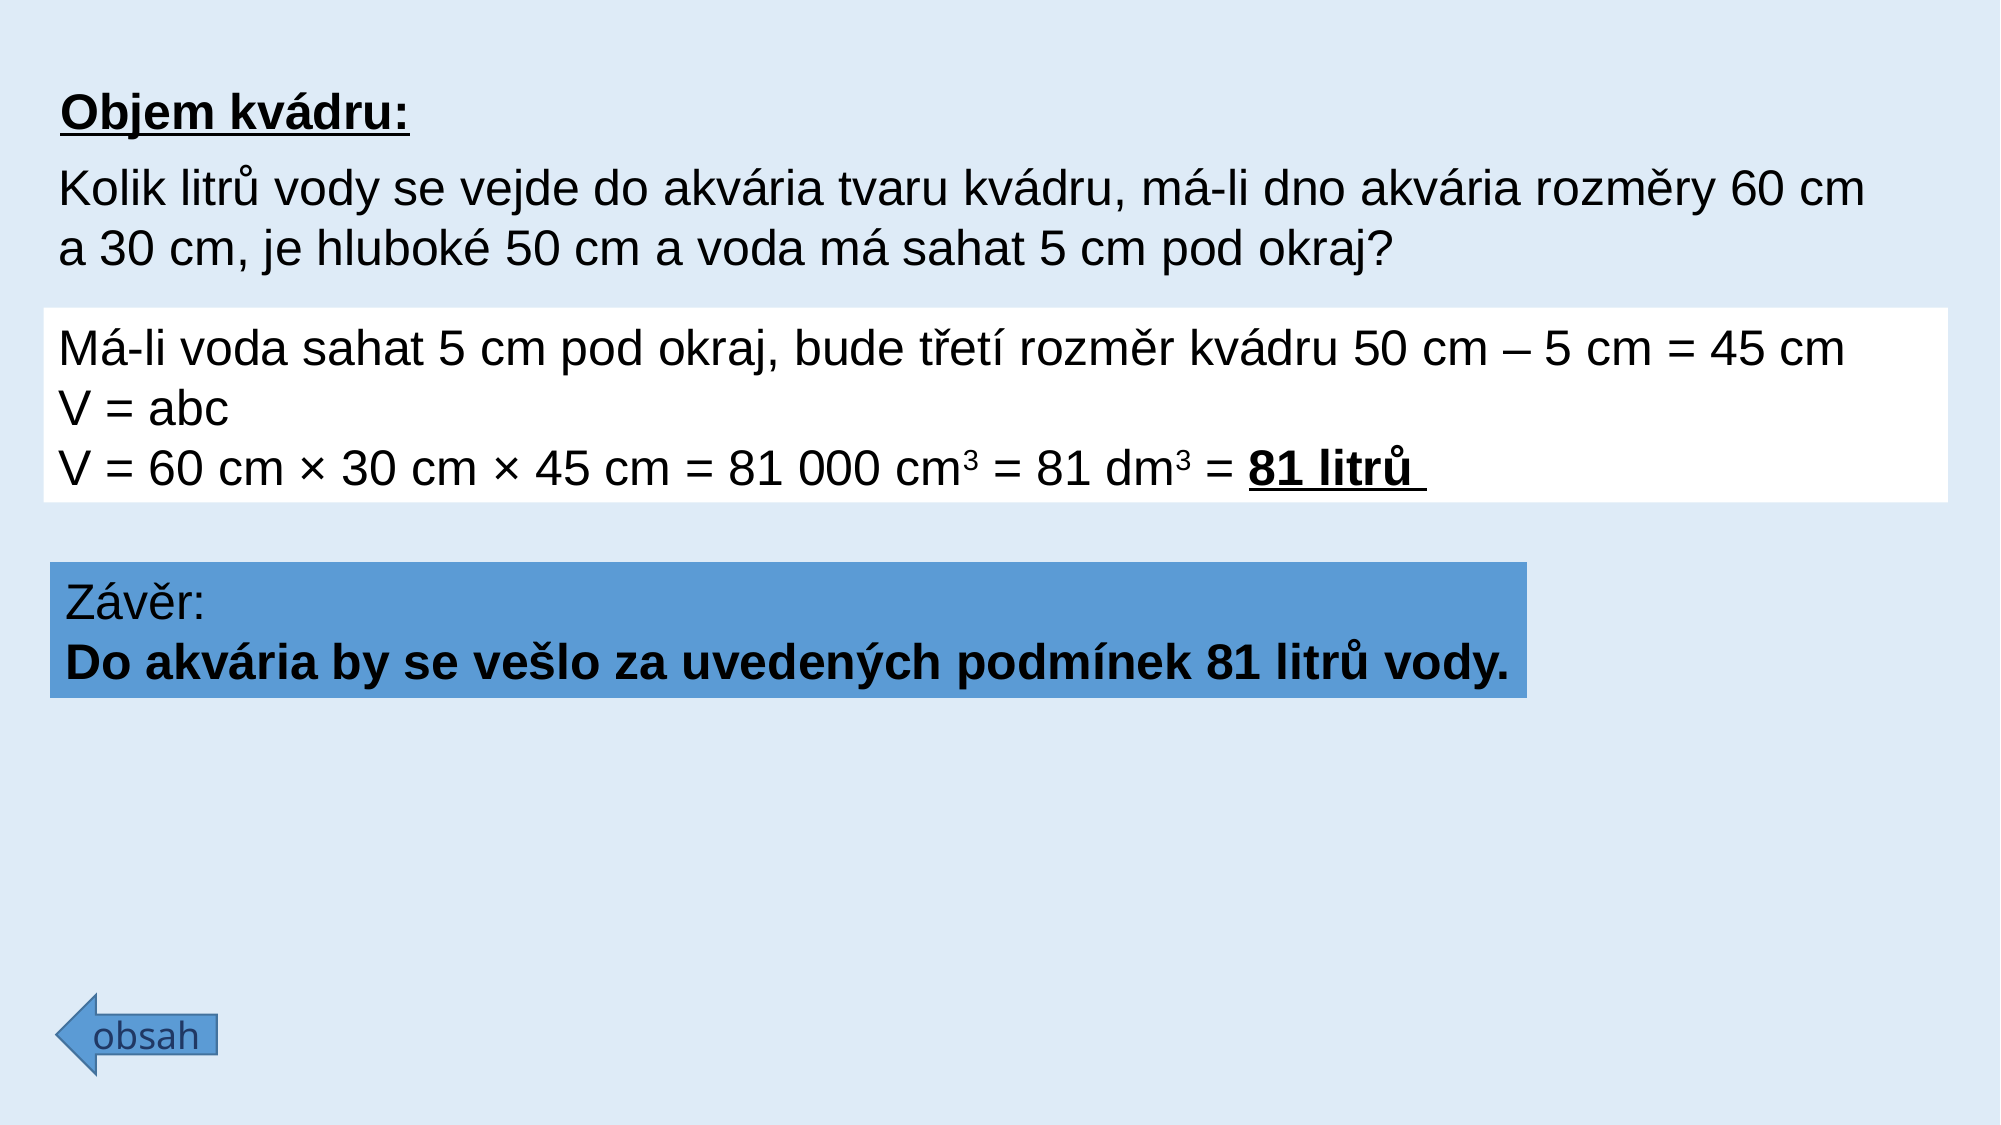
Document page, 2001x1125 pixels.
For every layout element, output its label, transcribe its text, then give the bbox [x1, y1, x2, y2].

text_box obsah [54, 992, 218, 1077]
text_box Kolik litrů vody se vejde do akvária tvaru kvádru, má-li dno akvária rozměry 60 cm a 30 cm, je hluboké 50 cm a voda má sahat 5 cm pod okraj? [43, 148, 1957, 284]
text_box Objem kvádru: [45, 72, 426, 148]
text_box Závěr: Do akvária by se vešlo za uvedených podmínek 81 litrů vody. [50, 562, 1527, 698]
